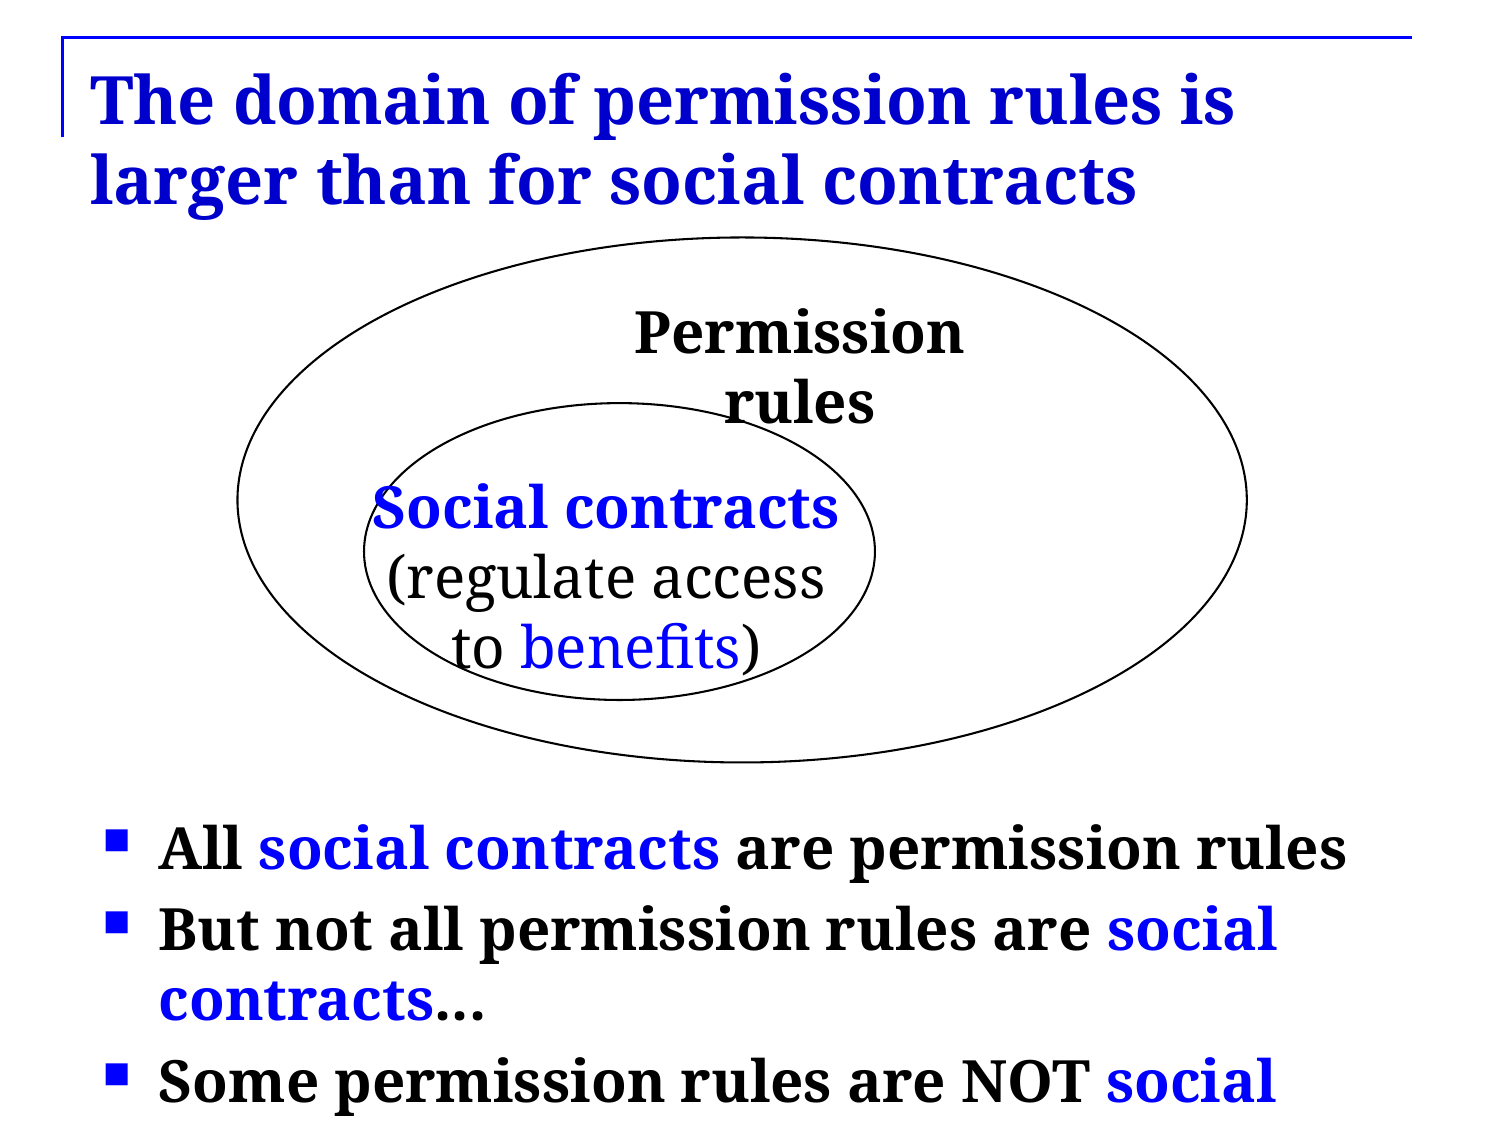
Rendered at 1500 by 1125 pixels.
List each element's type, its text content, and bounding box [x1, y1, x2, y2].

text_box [237, 237, 1248, 763]
title The domain of permission rules is larger than for social contracts [74, 49, 1426, 238]
list All social contracts are permission rules But not all permission rules are social contracts... Some permission rules are NOT social contracts. [87, 803, 1438, 1051]
